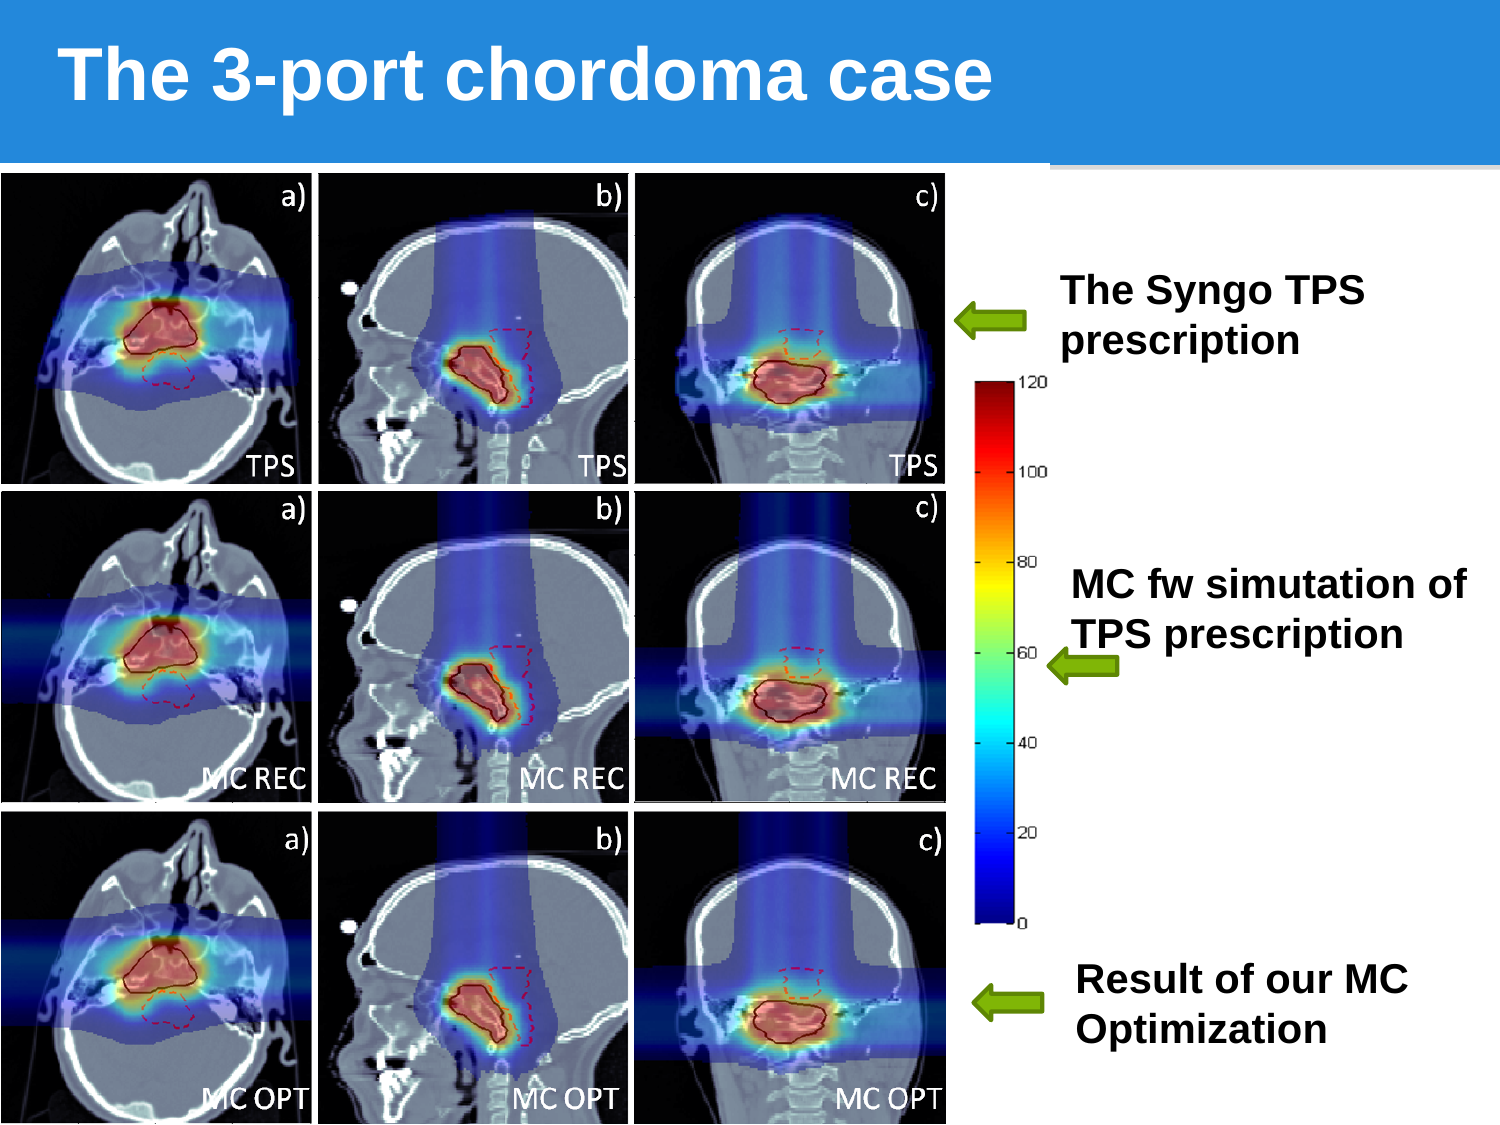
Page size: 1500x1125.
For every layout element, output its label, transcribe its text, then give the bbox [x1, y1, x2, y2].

text_box MC fw simutation of TPS prescription [1056, 549, 1494, 665]
text_box The Syngo TPS prescription [1054, 255, 1500, 371]
title The 3-port chordoma case [42, 30, 1425, 131]
text_box Result of our MC Optimization [1060, 944, 1425, 1060]
picture [0, 163, 1051, 1125]
text_box [1054, 646, 1120, 686]
